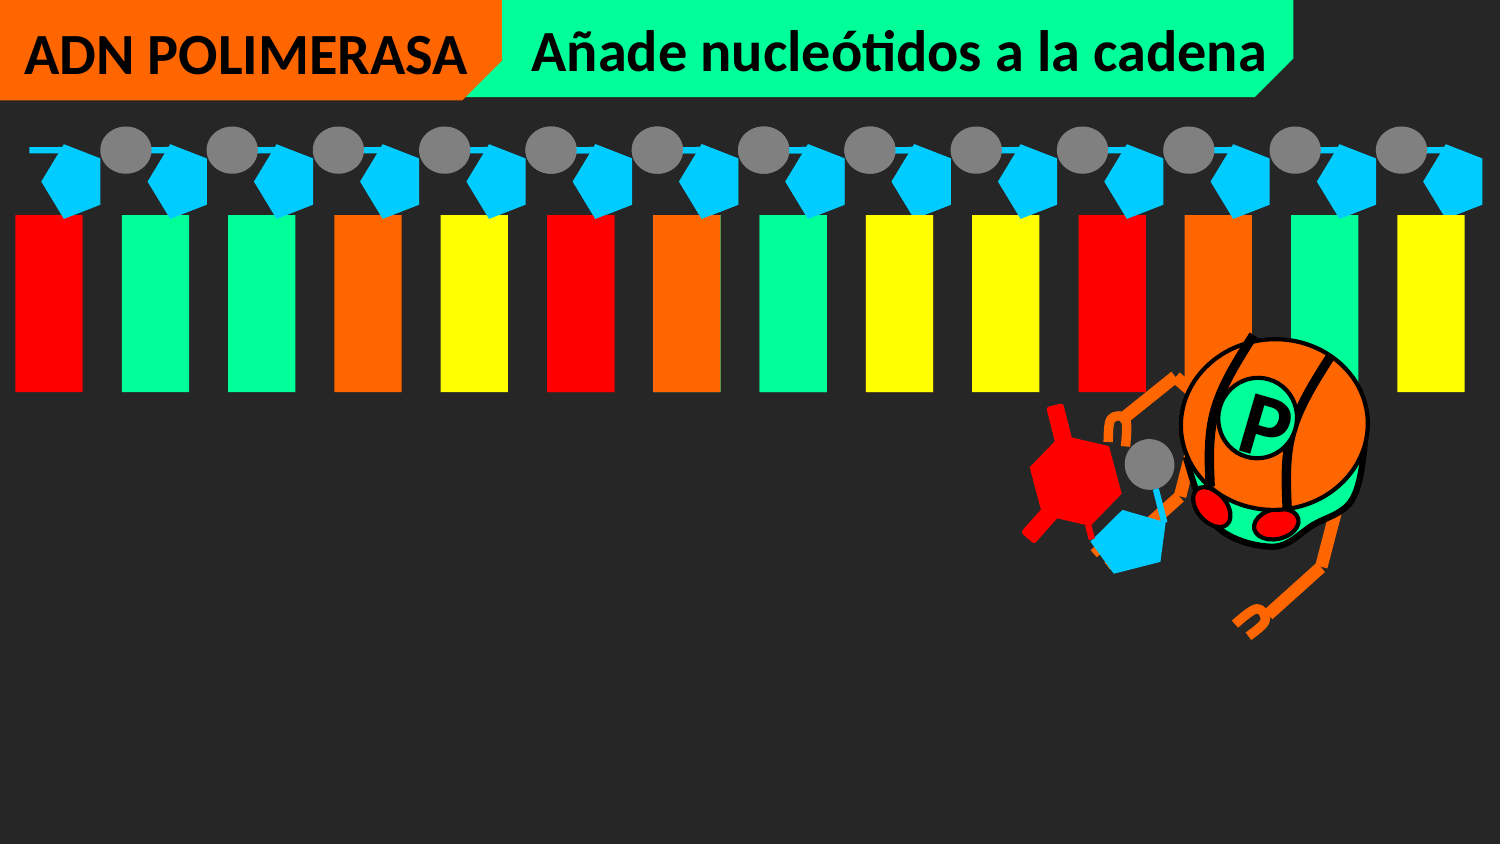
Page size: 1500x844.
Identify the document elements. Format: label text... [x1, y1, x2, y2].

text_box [324, 114, 372, 186]
text_box [1076, 229, 1148, 337]
text_box [39, 142, 103, 221]
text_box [1009, 338, 1377, 635]
text_box [332, 213, 404, 394]
text_box [470, 142, 520, 221]
text_box [152, 142, 209, 221]
text_box Añade nucleótidos a la cadena [516, 5, 1282, 91]
text_box ADN POLIMERASA [9, 8, 483, 94]
text_box [226, 213, 297, 394]
text_box [545, 229, 616, 394]
text_box [1289, 229, 1360, 337]
text_box [1395, 229, 1467, 394]
text_box [13, 213, 85, 394]
text_box [757, 229, 829, 394]
text_box [970, 229, 1042, 394]
text_box [651, 229, 723, 394]
text_box [258, 142, 316, 221]
text_box [120, 213, 191, 394]
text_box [525, 126, 1483, 220]
text_box [439, 213, 510, 394]
text_box [864, 229, 935, 394]
text_box [1183, 229, 1254, 337]
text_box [749, 114, 798, 186]
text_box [643, 114, 691, 186]
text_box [536, 114, 585, 186]
text_box [0, 0, 505, 103]
text_box [364, 142, 422, 221]
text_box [855, 114, 904, 186]
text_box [111, 114, 160, 186]
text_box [217, 114, 266, 186]
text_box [430, 114, 479, 186]
text_box [467, 0, 1296, 100]
